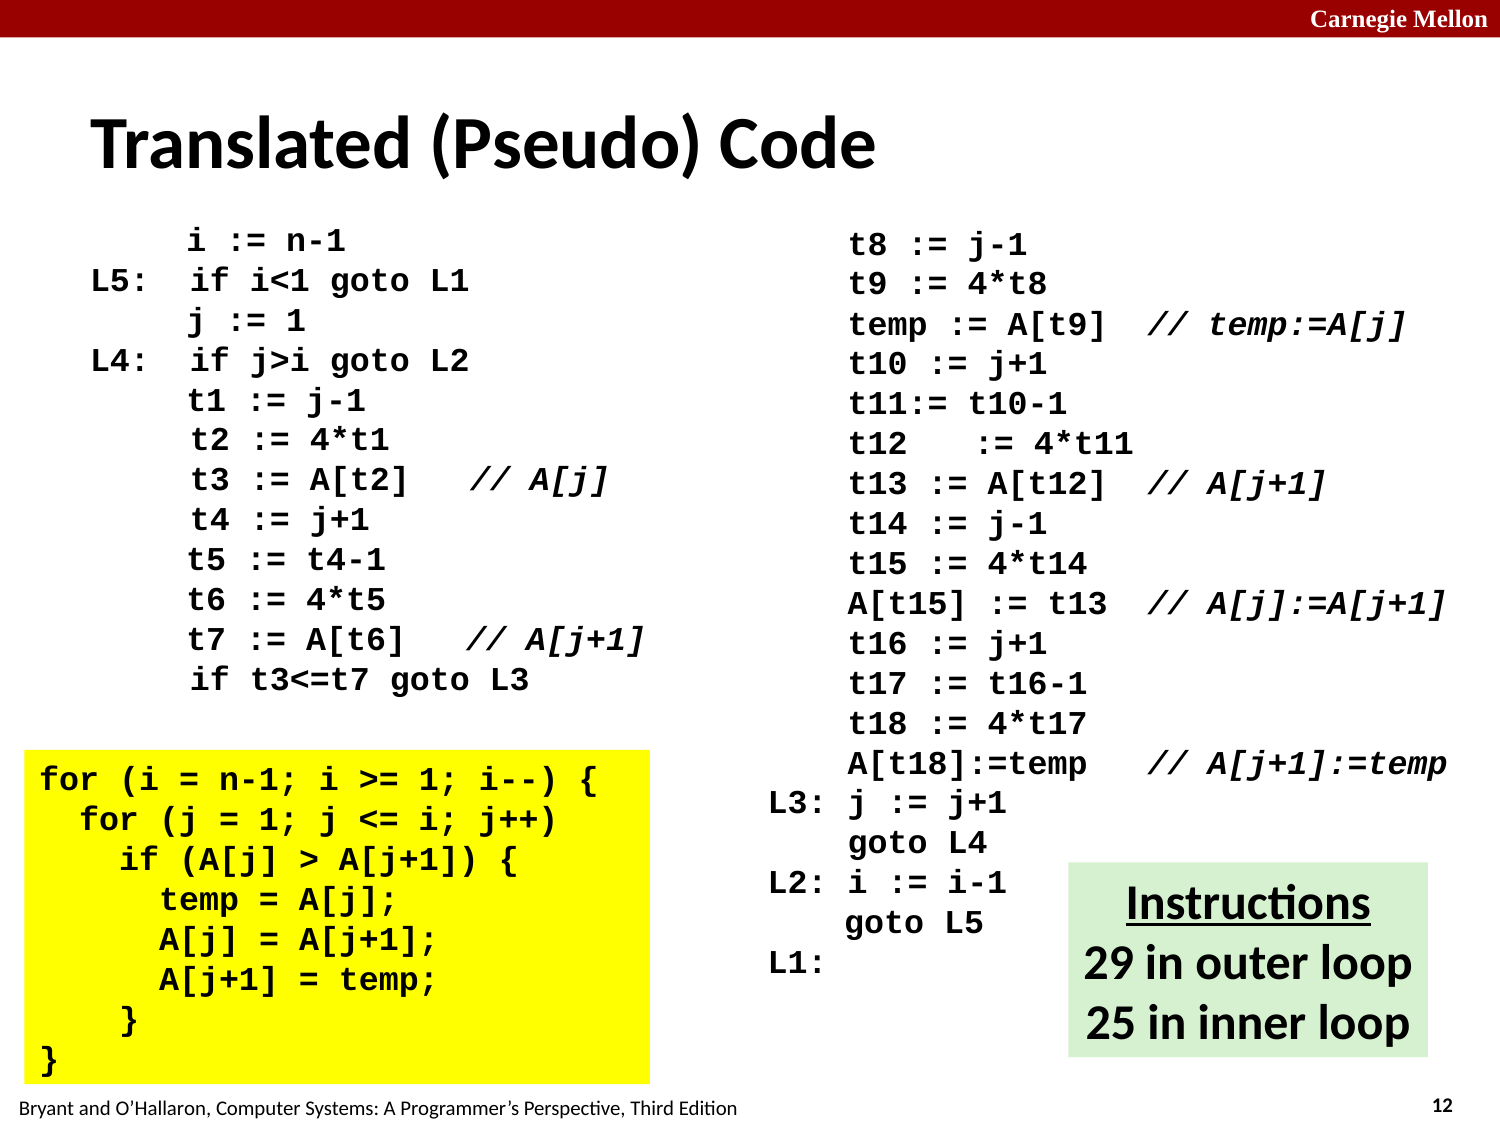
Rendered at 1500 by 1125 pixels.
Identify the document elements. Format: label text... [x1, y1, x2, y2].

title Translated (Pseudo) Code [74, 44, 1426, 233]
list i := n-1 L5: if i<1 goto L1 j := 1 L4: if j>i goto L2 t1 := j-1 t2 := 4*t1 t3 := A[t2] // A[j] t4 := j+1 t5 := t4-1 t6 := 4*t5 t7 := A[t6] // A[j+1] if t3<=t7 goto L3 [74, 210, 738, 1029]
list t8 := j-1 t9 := 4*t8 temp := A[t9] // temp:=A[j] t10 := j+1 t11:= t10-1 t12 := 4*t11 t13 := A[t12] // A[j+1] t14 := j-1 t15 := 4*t14 A[t15] := t13 // A[j]:=A[j+1] t16 := j+1 t17 := t16-1 t18 := 4*t17 A[t18]:=temp // A[j+1]:=temp L3: j := j+1 goto L4 L2: i := i-1 goto L5 L1: [752, 214, 1476, 1032]
text_box for (i = n-1; i >= 1; i--) { for (j = 1; j <= i; j++) if (A[j] > A[j+1]) { temp = A[j]; A[j] = A[j+1]; A[j+1] = temp; } } [24, 749, 650, 1085]
text_box Instructions 29 in outer loop 25 in inner loop [1068, 862, 1428, 1058]
